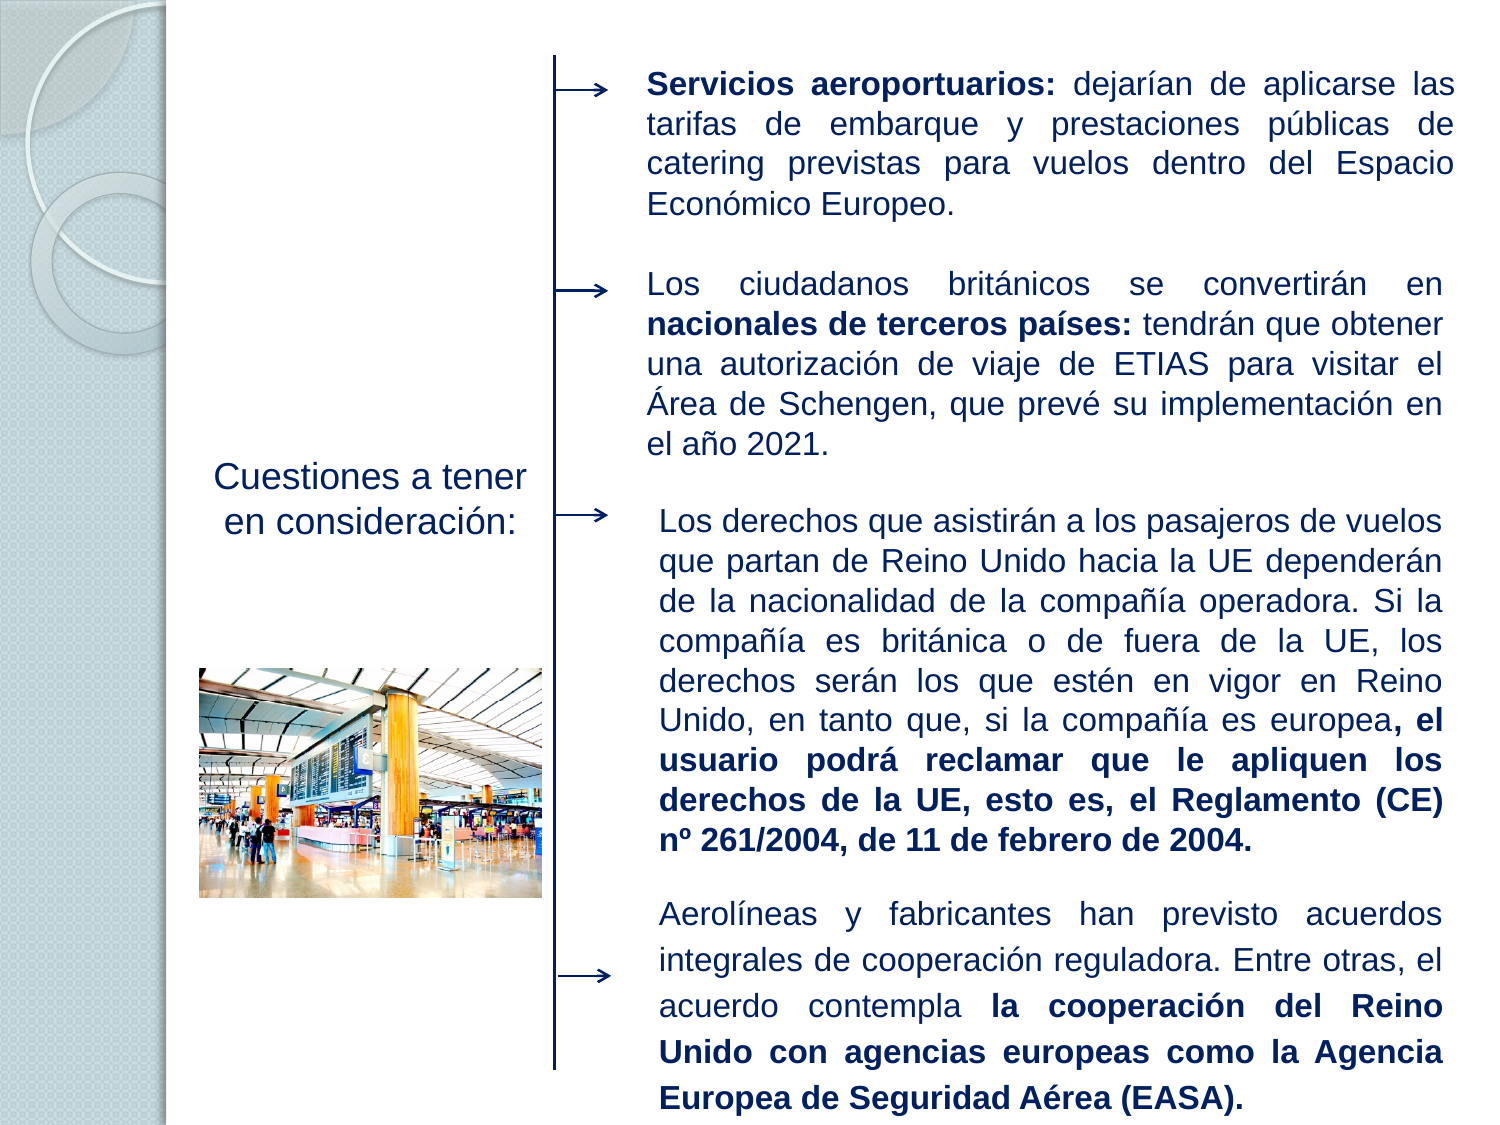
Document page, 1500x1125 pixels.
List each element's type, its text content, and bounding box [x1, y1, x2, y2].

text_box Aerolíneas y fabricantes han previsto acuerdos integrales de cooperación reguladora. Entre otras, el acuerdo contempla la cooperación del Reino Unido con agencias europeas como la Agencia Europea de Seguridad Aérea (EASA). [644, 879, 1459, 1124]
picture [198, 668, 542, 898]
text_box Servicios aeroportuarios: dejarían de aplicarse las tarifas de embarque y prestaciones públicas de catering previstas para vuelos dentro del Espacio Económico Europeo. [631, 54, 1471, 229]
text_box Los derechos que asistirán a los pasajeros de vuelos que partan de Reino Unido hacia la UE dependerán de la nacionalidad de la compañía operadora. Si la compañía es británica o de fuera de la UE, los derechos serán los que estén en vigor en Reino Unido, en tanto que, si la compañía es europea, el usuario podrá reclamar que le apliquen los derechos de la UE, esto es, el Reglamento (CE) nº 261/2004, de 11 de febrero de 2004. [644, 491, 1459, 879]
text_box Cuestiones a tener en consideración: [182, 444, 548, 550]
text_box Los ciudadanos británicos se convertirán en nacionales de terceros países: tendrán que obtener una autorización de viaje de ETIAS para visitar el Área de Schengen, que prevé su implementación en el año 2021. [631, 254, 1459, 470]
